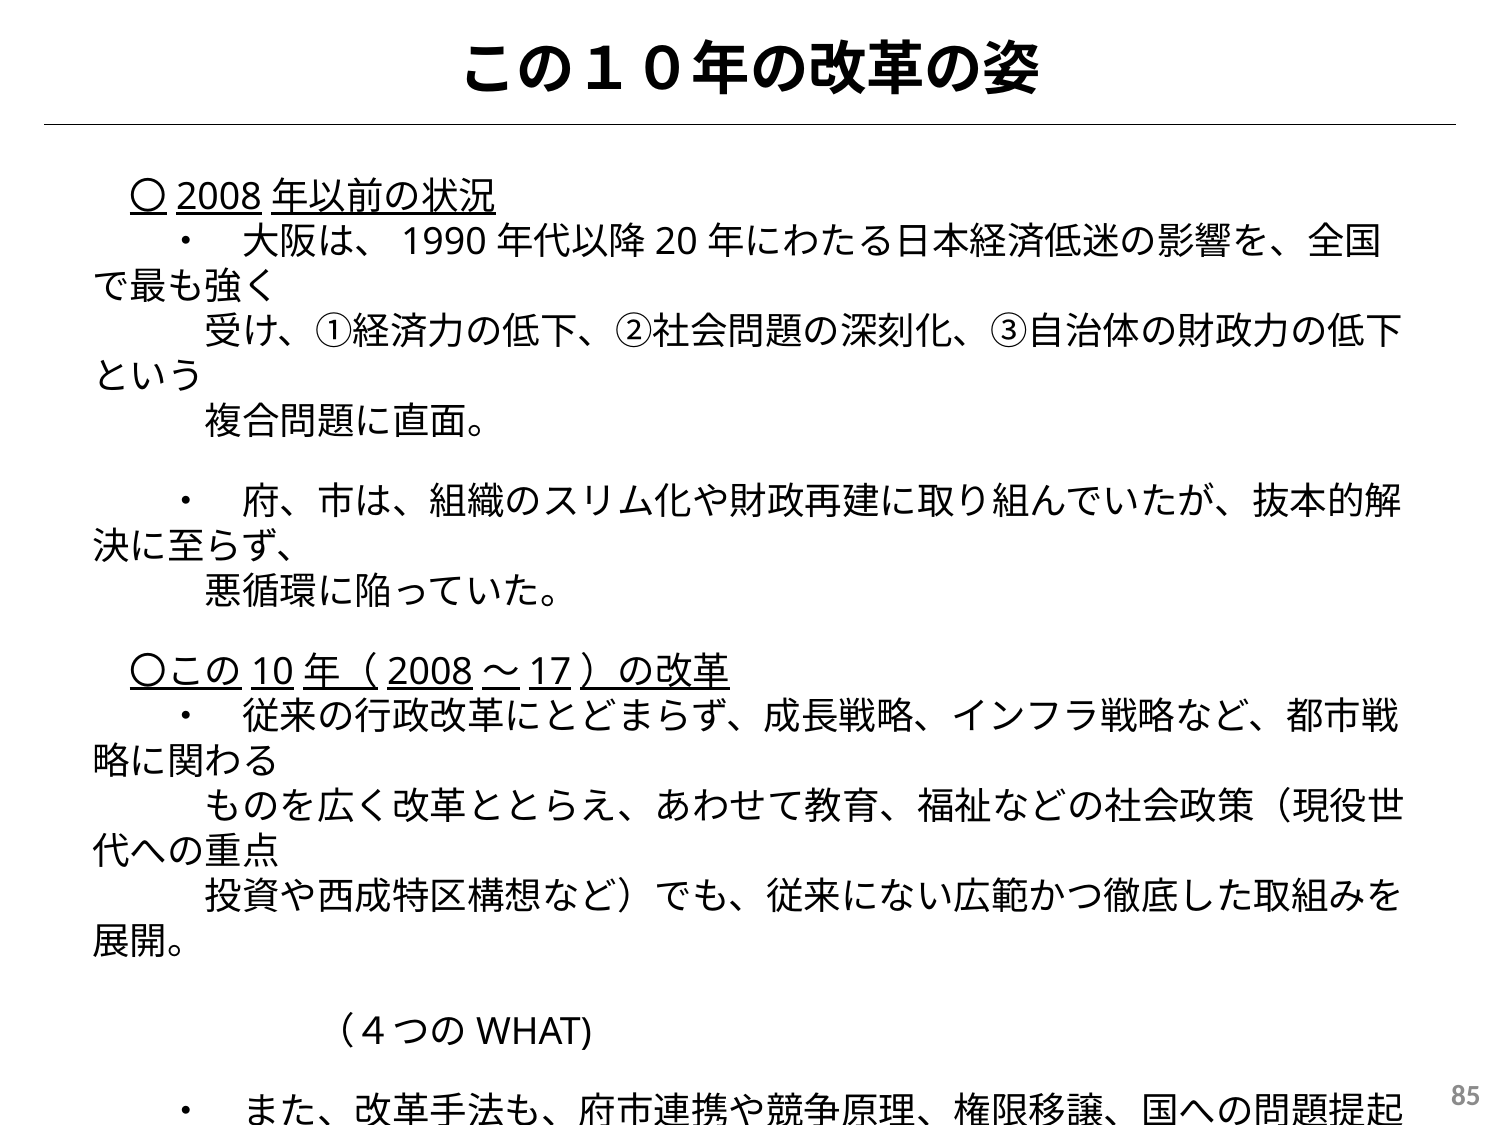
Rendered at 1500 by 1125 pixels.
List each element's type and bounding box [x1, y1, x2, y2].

text_box [443, 24, 1056, 109]
text_box [77, 164, 1423, 1125]
slide_number [1423, 1063, 1496, 1124]
